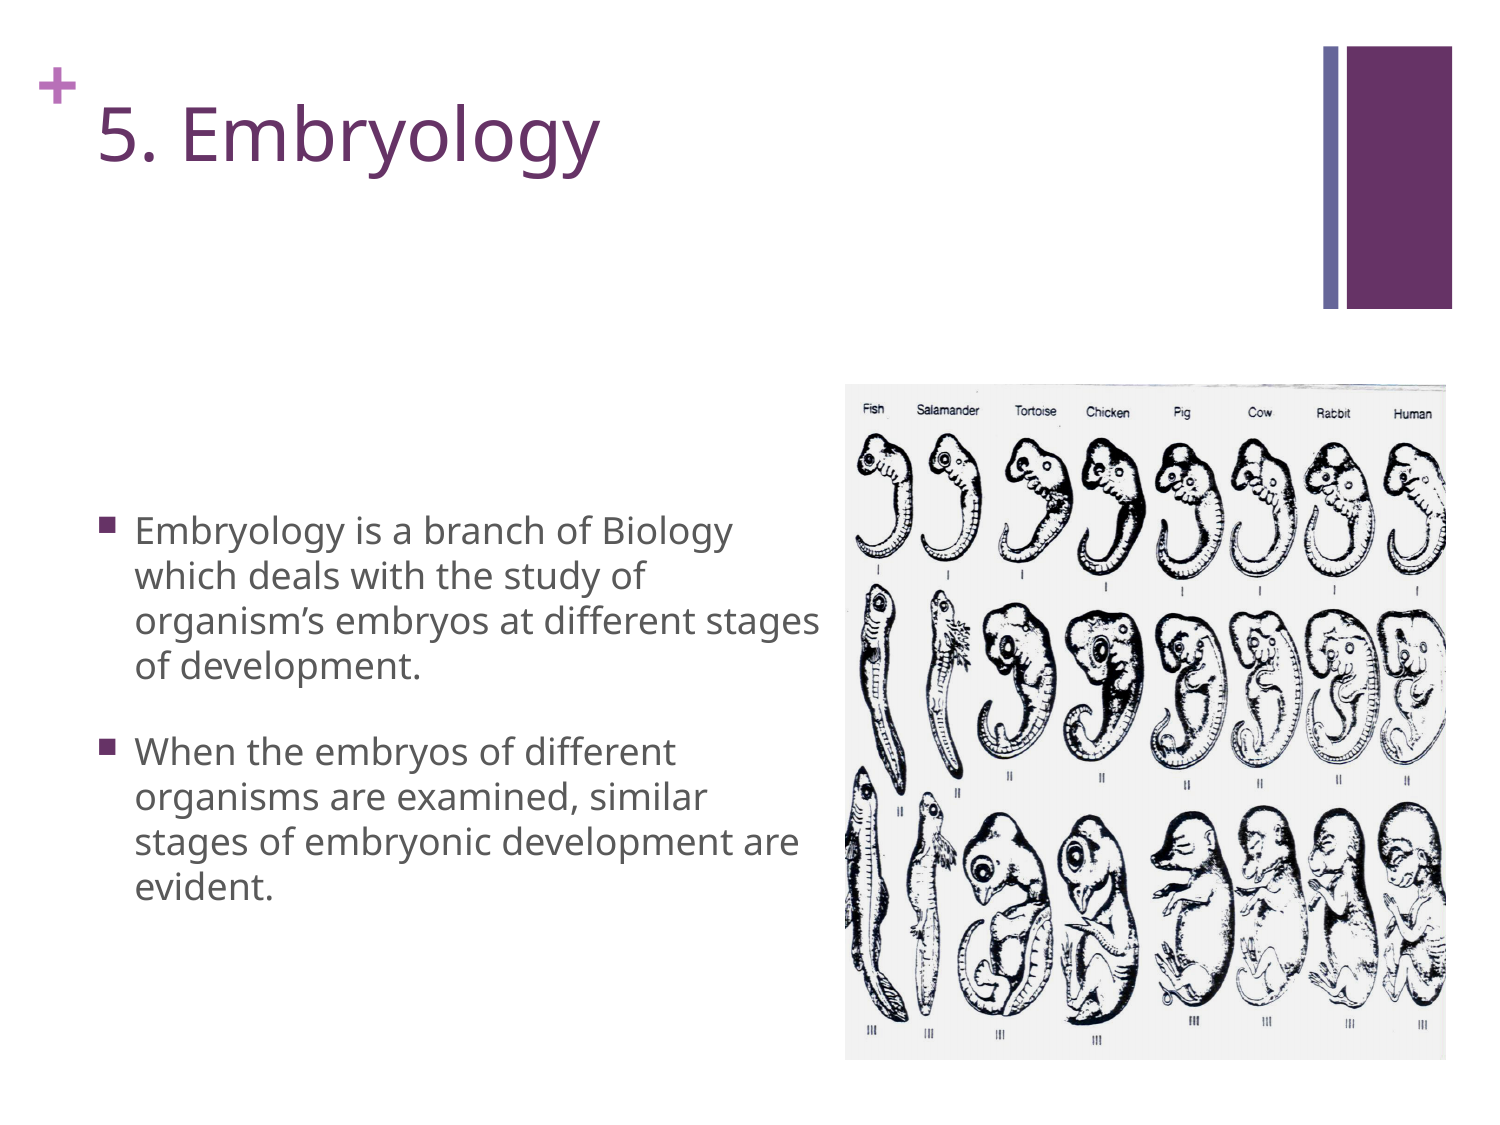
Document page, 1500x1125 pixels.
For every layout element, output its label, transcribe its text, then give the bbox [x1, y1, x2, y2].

list Embryology is a branch of Biology which deals with the study of organism’s embryos at different stages of development. When the embryos of different organisms are examined, similar stages of embryonic development are evident. [81, 325, 846, 1005]
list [845, 384, 1447, 1060]
title 5. Embryology [81, 79, 1322, 263]
